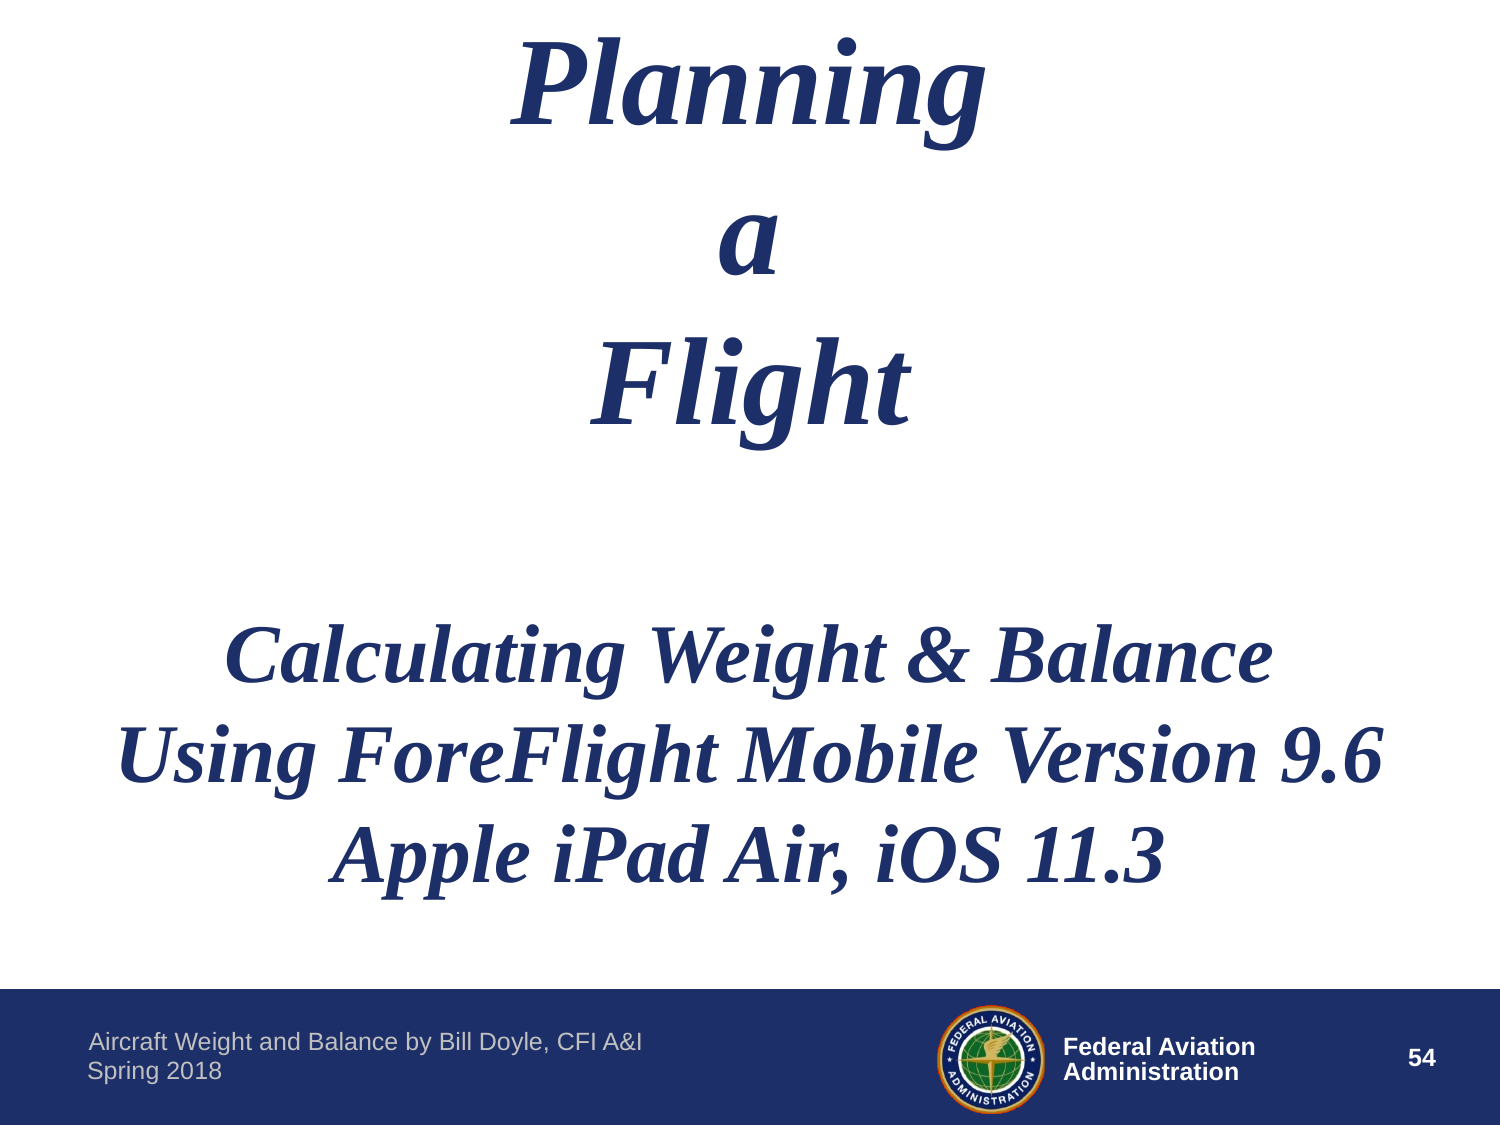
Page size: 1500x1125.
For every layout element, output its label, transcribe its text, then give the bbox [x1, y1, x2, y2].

picture [936, 1004, 1045, 1114]
title Planning a Flight Calculating Weight & Balance Using ForeFlight Mobile Version 9.6 Apple iPad Air, iOS 11.3 [0, 16, 1500, 992]
